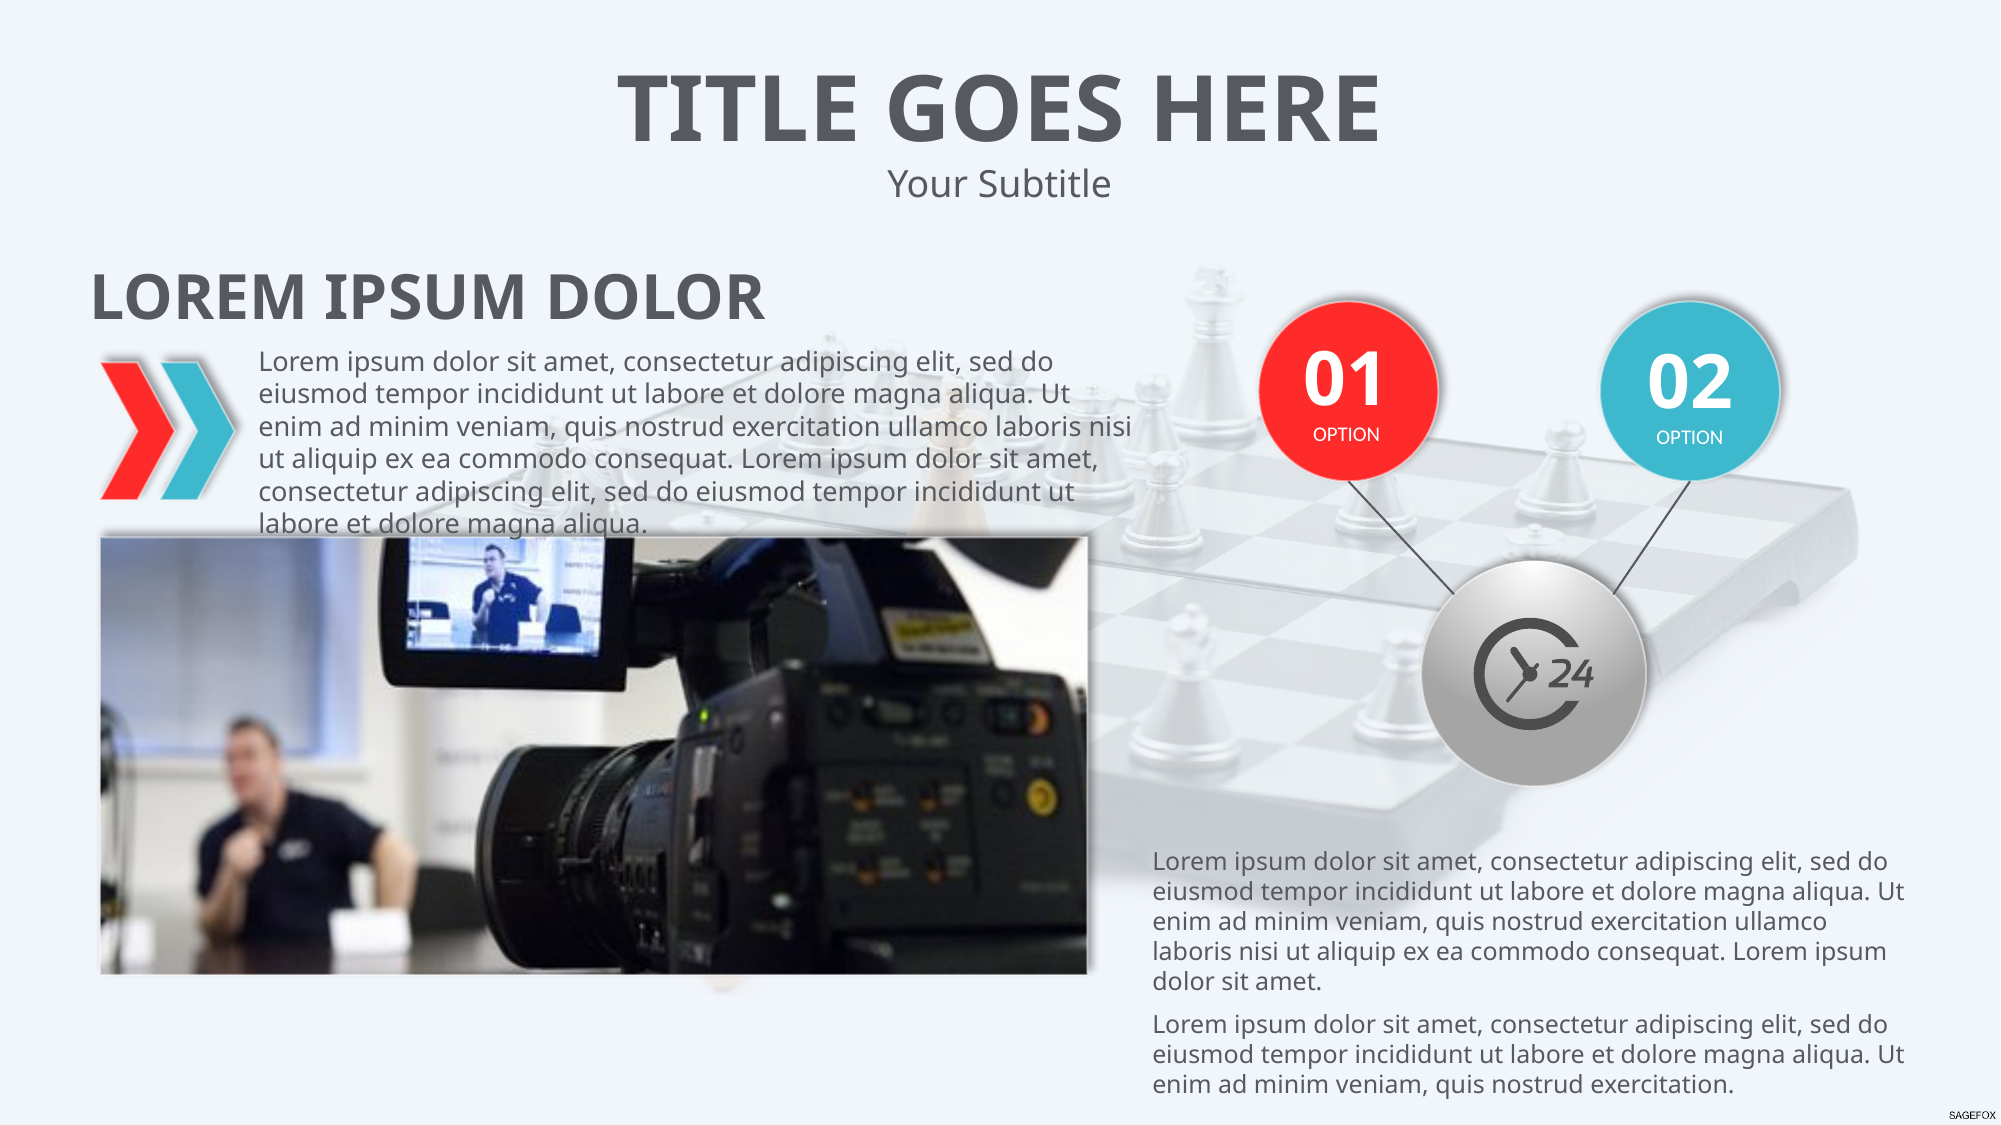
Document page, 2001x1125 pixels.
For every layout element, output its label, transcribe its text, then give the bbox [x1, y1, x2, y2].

text_box Lorem ipsum dolor sit amet, consectetur adipiscing elit, sed do eiusmod tempor incididunt ut labore et dolore magna aliqua. Ut enim ad minim veniam, quis nostrud exercitation ullamco laboris nisi ut aliquip ex ea commodo consequat. Lorem ipsum dolor sit amet. Lorem ipsum dolor sit amet, consectetur adipiscing elit, sed do eiusmod tempor incididunt ut labore et dolore magna aliqua. Ut enim ad minim veniam, quis nostrud exercitation. [1137, 837, 1930, 1106]
text_box 01 OPTION [1290, 325, 1403, 451]
text_box [1420, 560, 1648, 788]
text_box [1473, 617, 1594, 731]
picture [1925, 0, 2001, 1125]
text_box Lorem ipsum dolor sit amet, consectetur adipiscing elit, sed do eiusmod tempor incididunt ut labore et dolore magna aliqua. Ut enim ad minim veniam, quis nostrud exercitation ullamco laboris nisi ut aliquip ex ea commodo consequat. Lorem ipsum dolor sit amet, consectetur adipiscing elit, sed do eiusmod tempor incididunt ut labore et dolore magna aliqua. [243, 336, 1148, 547]
text_box [1598, 300, 1781, 483]
text_box [99, 536, 1088, 976]
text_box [1348, 481, 1455, 595]
text_box [158, 361, 236, 501]
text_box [1613, 481, 1690, 595]
text_box LOREM IPSUM DOLOR [75, 249, 1078, 339]
text_box TITLE GOES HERE Your Subtitle [548, 42, 1452, 212]
text_box [98, 361, 177, 501]
text_box 02 OPTION [1633, 328, 1747, 454]
text_box [1257, 300, 1440, 483]
